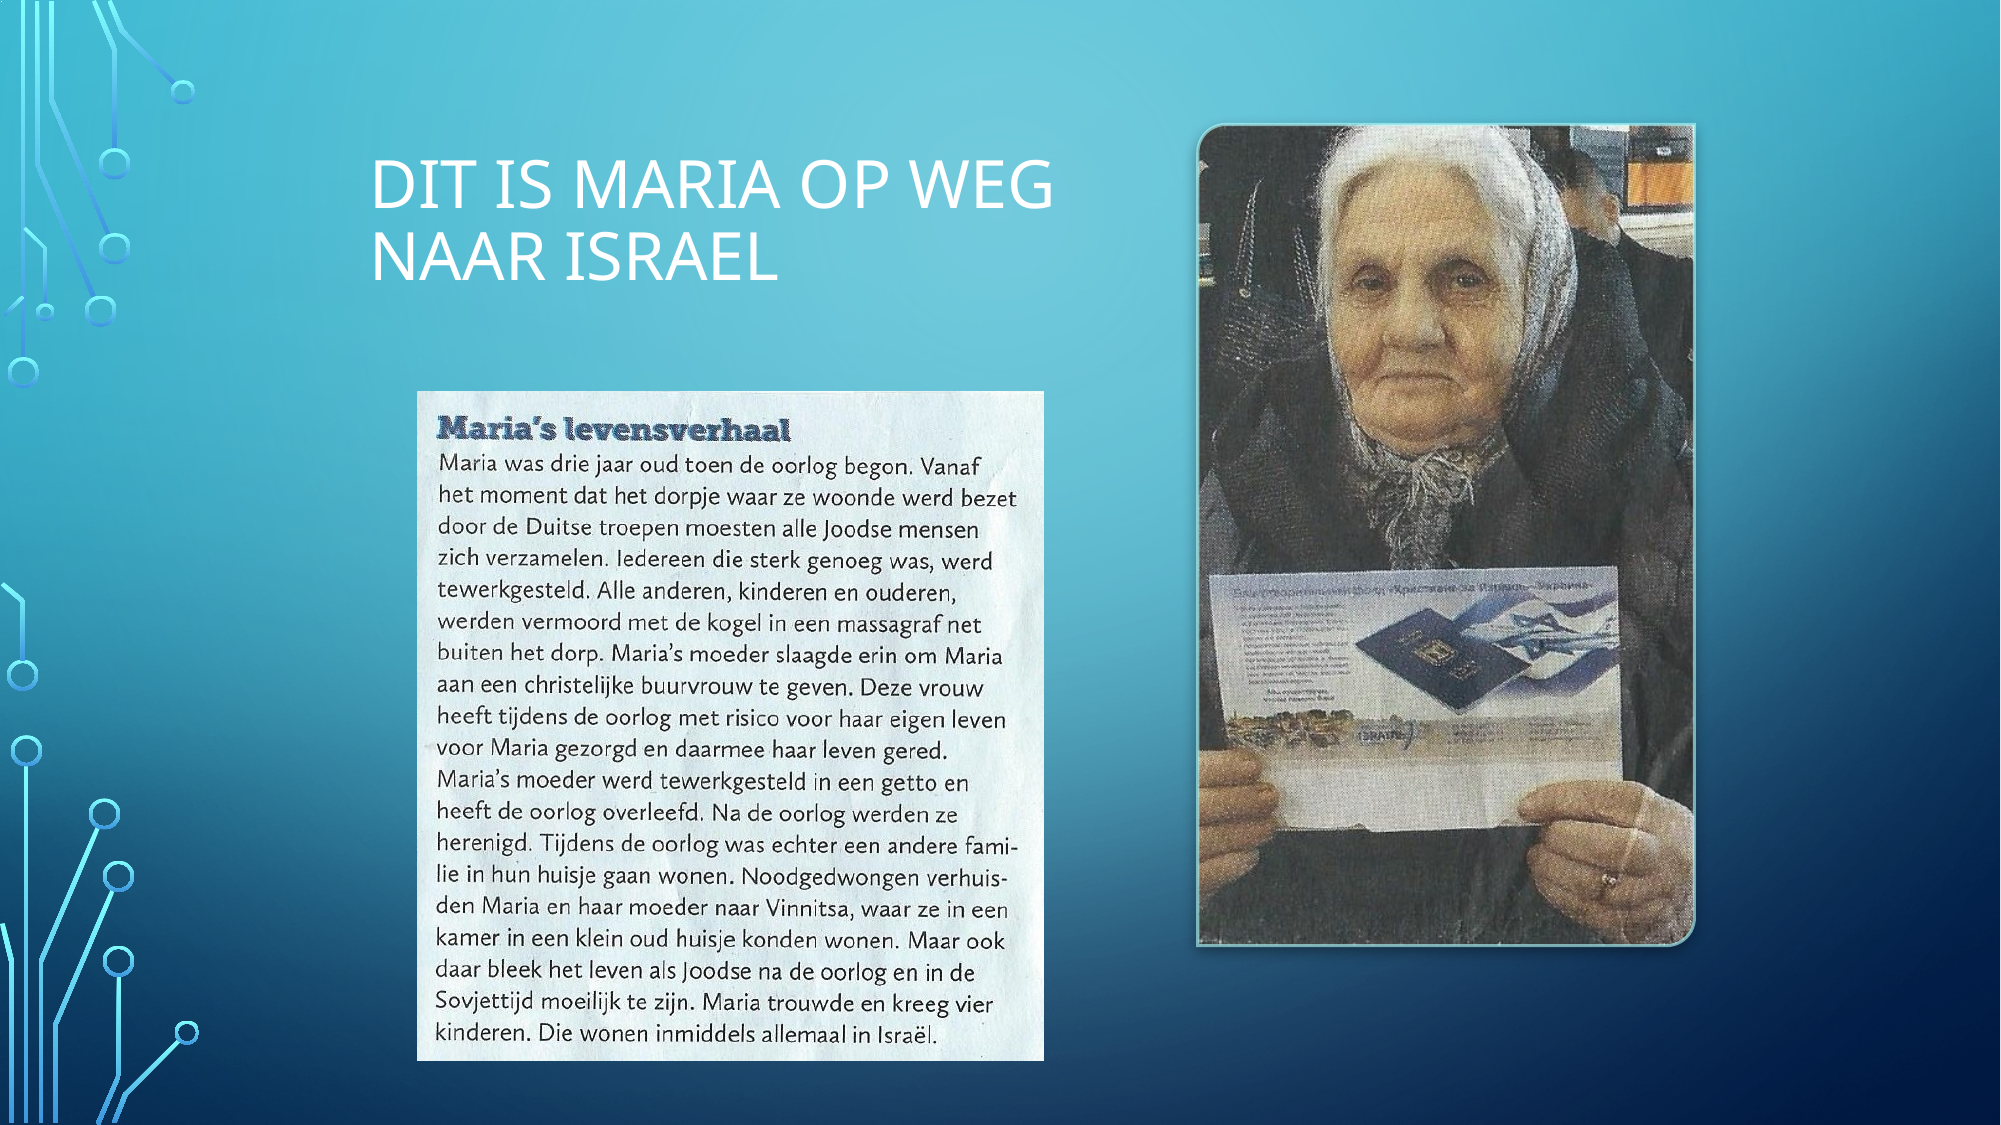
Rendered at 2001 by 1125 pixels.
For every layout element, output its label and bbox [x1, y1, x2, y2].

picture [201, 0, 2000, 1125]
list [417, 390, 1045, 1061]
text_box [0, 0, 201, 1125]
